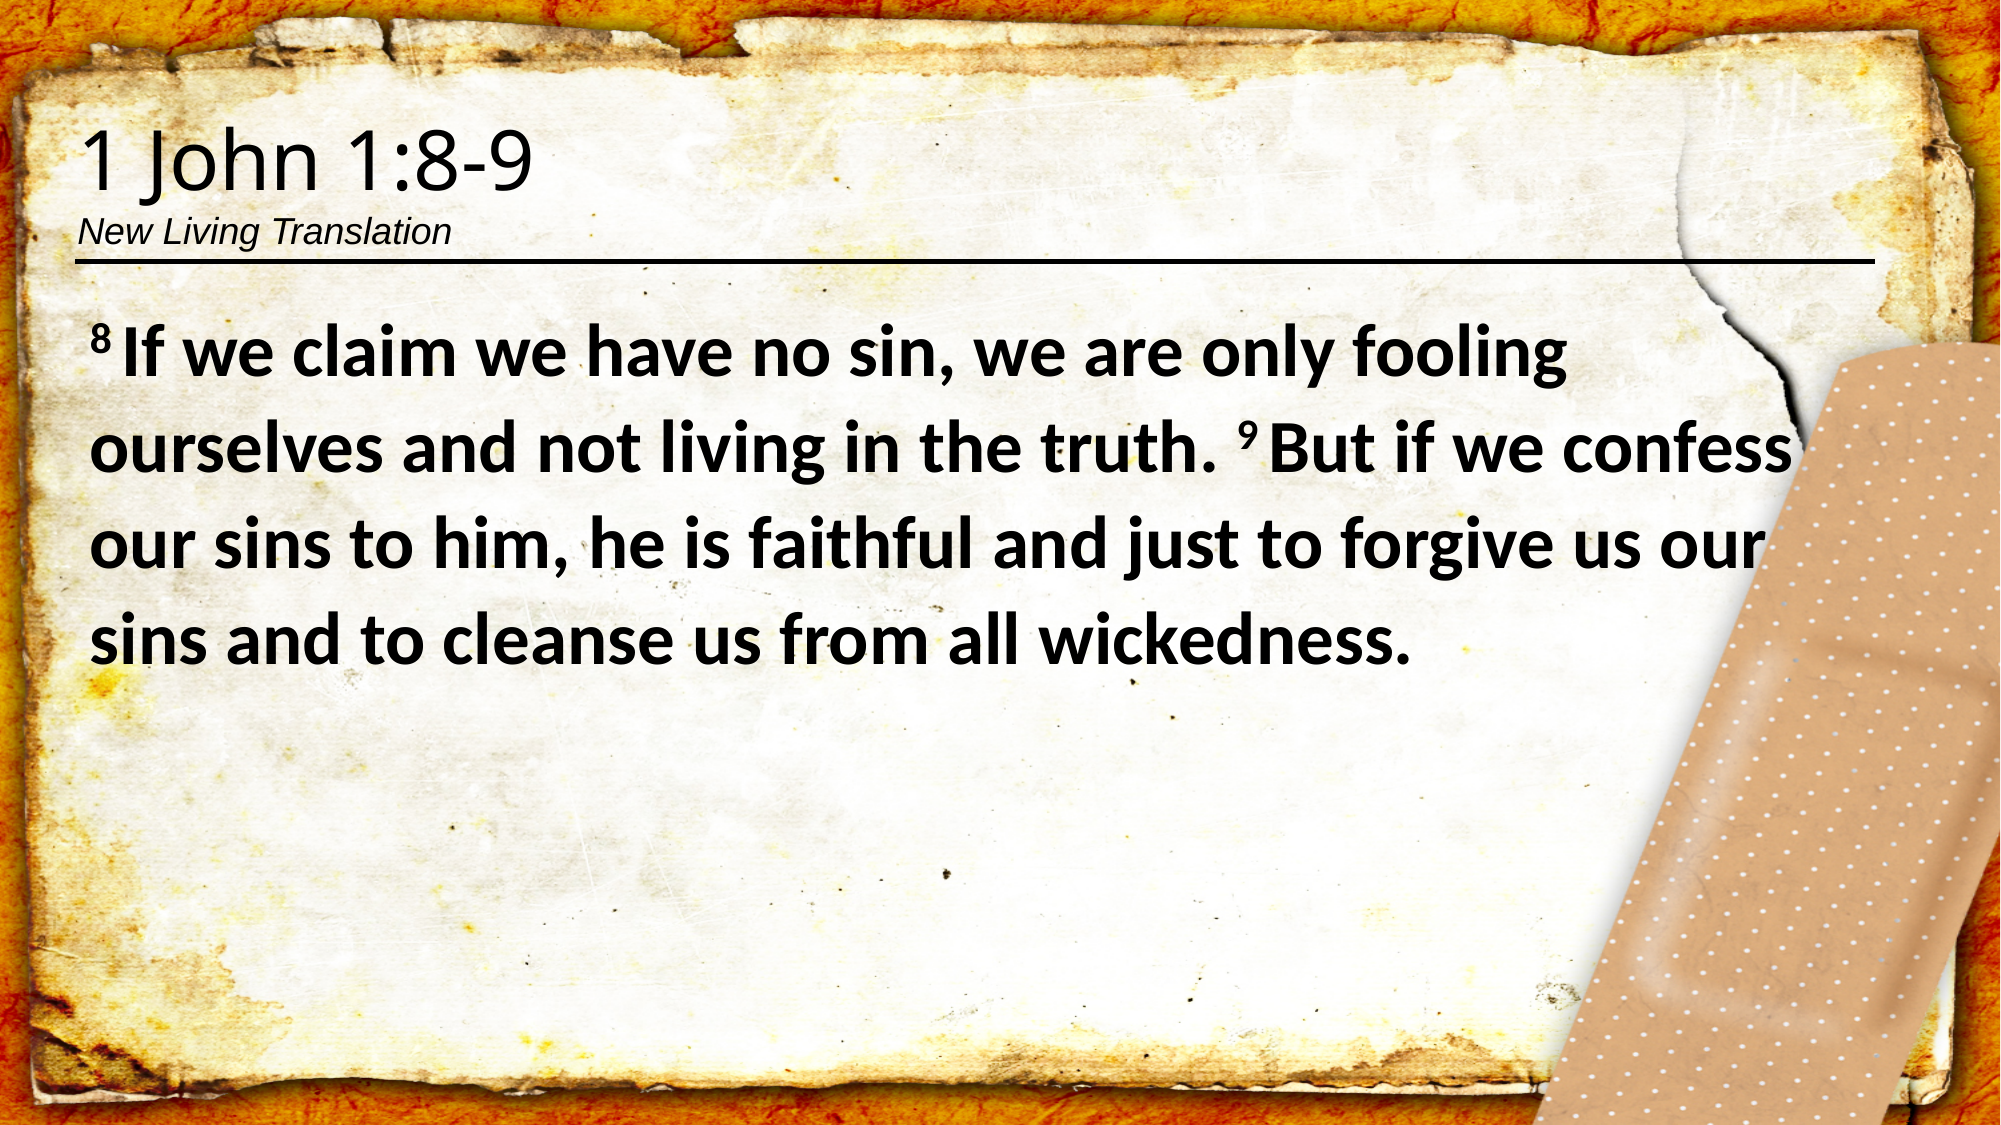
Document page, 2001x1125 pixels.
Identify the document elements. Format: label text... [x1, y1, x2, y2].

text_box 8 If we claim we have no sin, we are only fooling ourselves and not living in the truth. 9 But if we confess our sins to him, he is faithful and just to forgive us our sins and to cleanse us from all wickedness. [74, 287, 1875, 688]
text_box 1 John 1:8-9 New Living Translation [62, 99, 1900, 260]
picture [0, 0, 2001, 1125]
